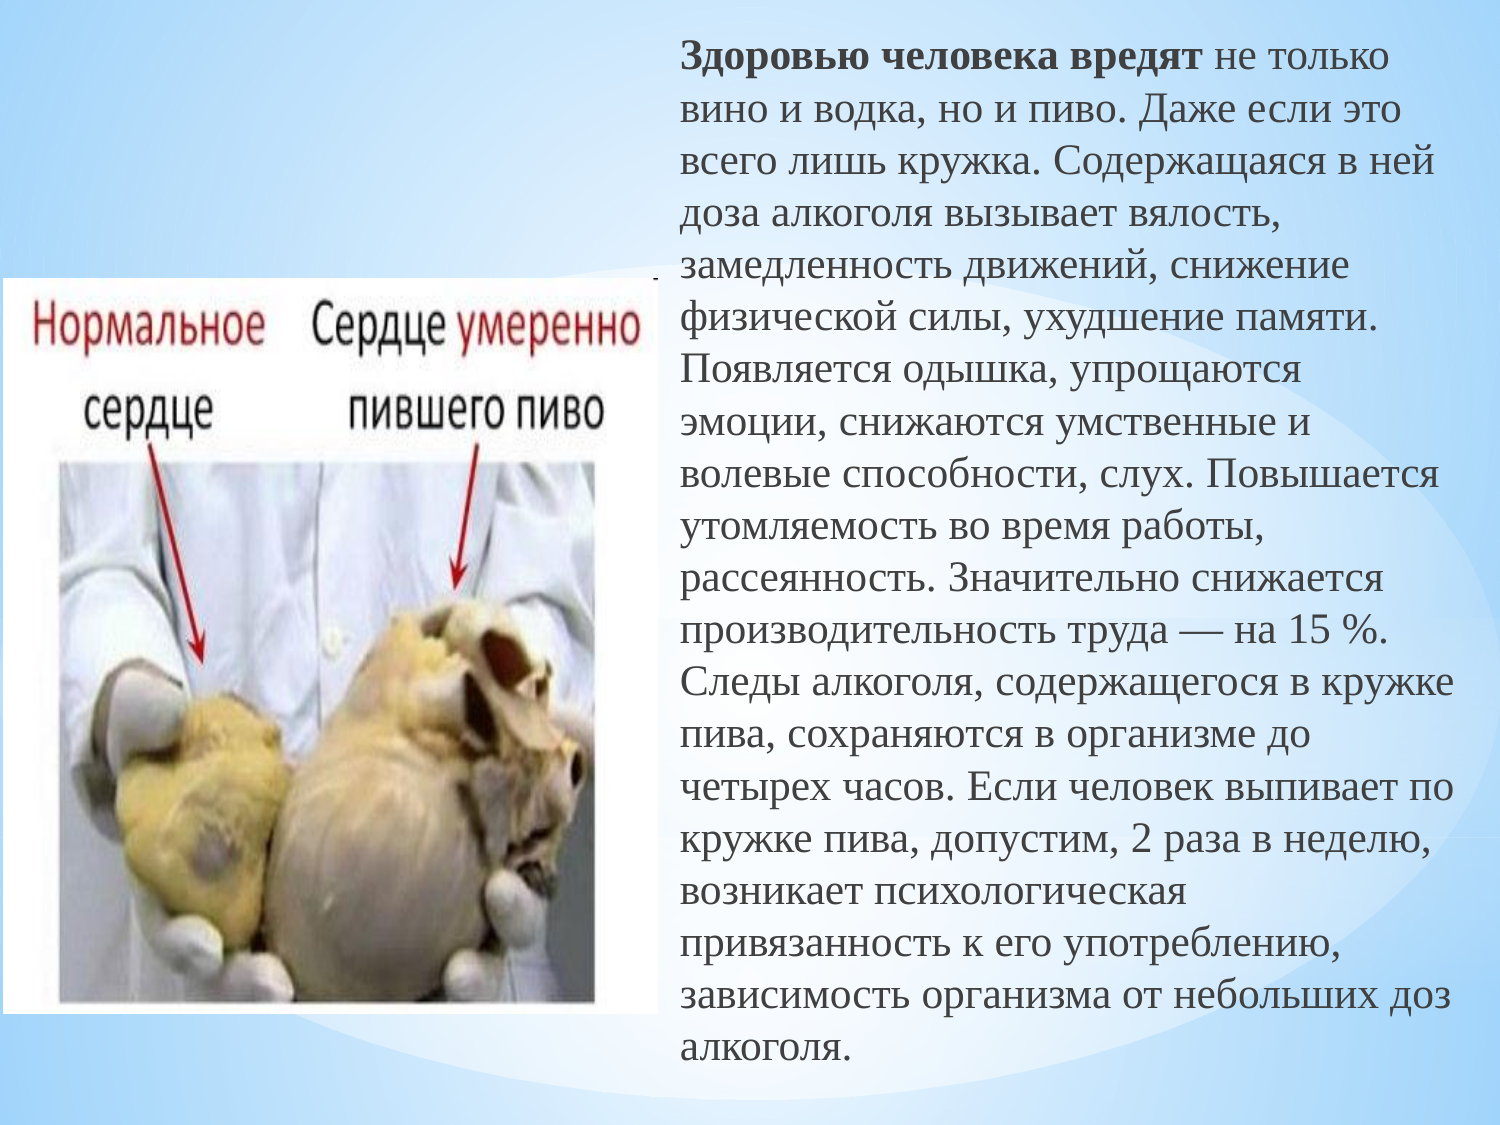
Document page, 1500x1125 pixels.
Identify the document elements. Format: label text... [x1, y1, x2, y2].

picture [3, 278, 658, 1014]
list Здоровью человека вредят не только вино и водка, но и пиво. Даже если это всего лишь кружка. Содержащаяся в ней доза алкоголя вызывает вялость, замедленность движений, снижение физической силы, ухудшение памяти. Появляется одышка, упрощаются эмоции, снижаются умственные и волевые способности, слух. Повышается утомляемость во время работы, рассеянность. Значительно снижается производительность труда — на 15 %. Следы алкоголя, содержащегося в кружке пива, сохраняются в организме до четырех часов. Если человек выпивает по кружке пива, допустим, 2 раза в неделю, возникает психологическая привязанность к его употреблению, зависимость организма от небольших доз алкоголя. [657, 19, 1471, 1083]
